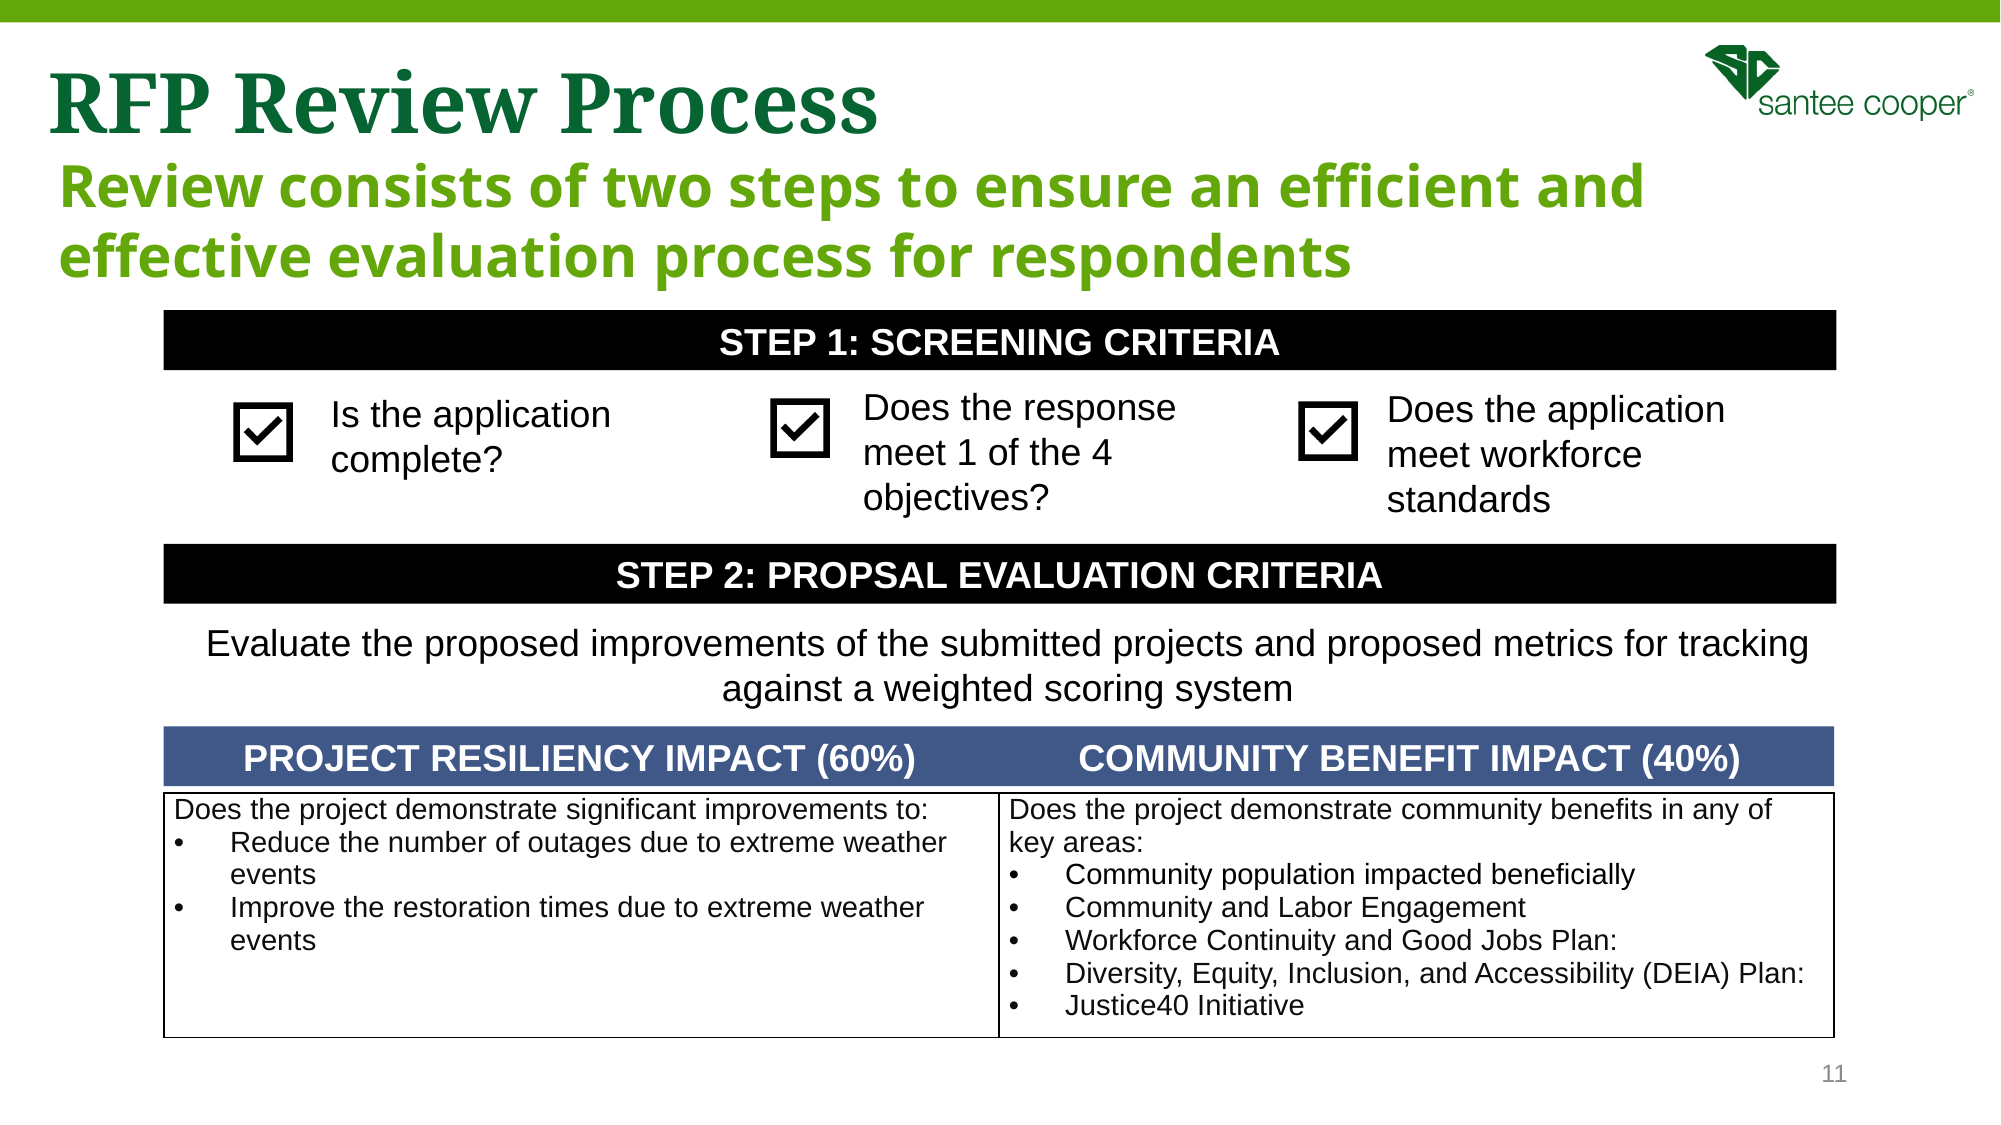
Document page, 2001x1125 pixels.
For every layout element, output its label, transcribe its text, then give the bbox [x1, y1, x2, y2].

slide_number 11 [1412, 1042, 1863, 1103]
table_header Does the project demonstrate community benefits in any of key areas: Community population impacted beneficially Community and Labor Engagement Workforce Continuity and Good Jobs Plan: Diversity, Equity, Inclusion, and Accessibility (DEIA) Plan: Justice40 Initiative [1000, 794, 1833, 1037]
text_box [210, 379, 743, 489]
picture [1705, 45, 1974, 121]
text_box PROJECT RESILIENCY IMPACT (60%) [163, 726, 996, 787]
text_box COMMUNITY BENEFIT IMPACT (40%) [996, 726, 1835, 787]
text_box STEP 2: PROPSAL EVALUATION CRITERIA [163, 543, 1837, 604]
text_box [747, 375, 1276, 528]
table_header Does the project demonstrate significant improvements to: Reduce the number of outages due to extreme weather events Improve the restoration times due to extreme weather events [165, 794, 998, 1037]
text_box STEP 1: SCREENING CRITERIA [163, 310, 1837, 371]
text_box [1275, 377, 1800, 530]
title RFP Review Process [33, 12, 1567, 135]
text_box Evaluate the proposed improvements of the submitted projects and proposed metrics for tracking against a weighted scoring system [163, 607, 1833, 695]
text_box Review consists of two steps to ensure an efficient and effective evaluation process for respondents [17, 135, 1905, 272]
